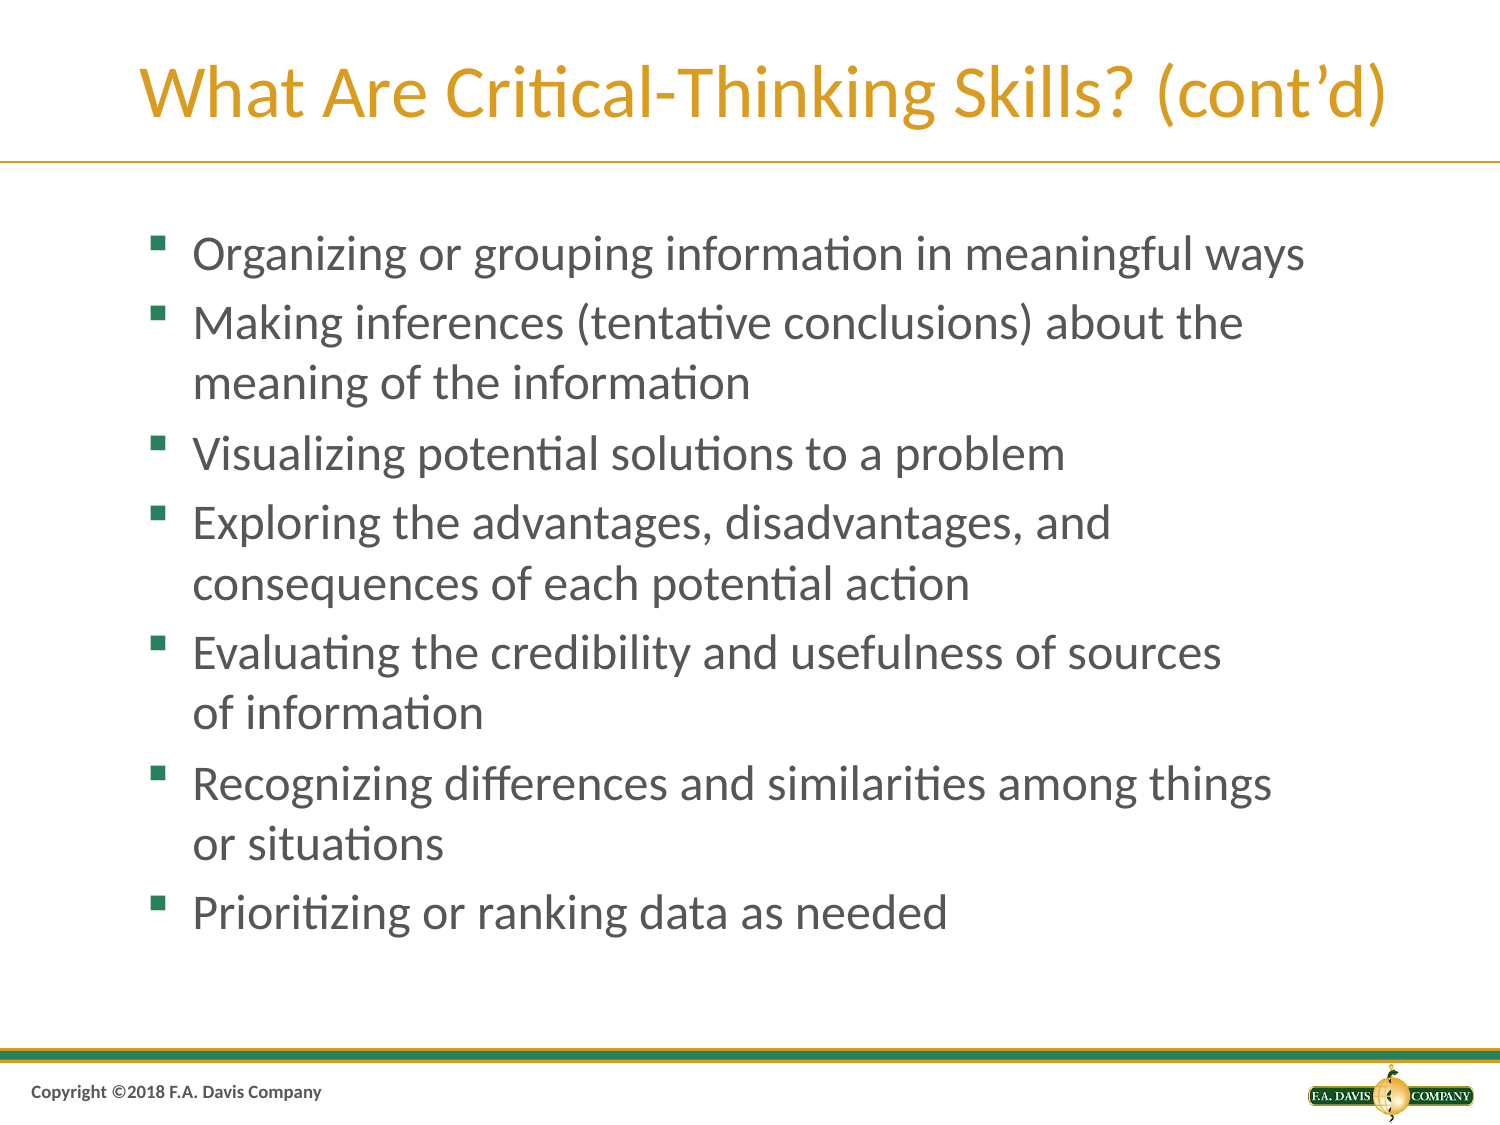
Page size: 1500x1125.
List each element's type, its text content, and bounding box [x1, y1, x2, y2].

picture [1308, 1064, 1474, 1124]
list Organizing or grouping information in meaningful ways Making inferences (tentative conclusions) about the meaning of the information Visualizing potential solutions to a problem Exploring the advantages, disadvantages, and consequences of each potential action Evaluating the credibility and usefulness of sources of information Recognizing differences and similarities among things or situations Prioritizing or ranking data as needed [75, 212, 1425, 955]
title What Are Critical-Thinking Skills? (cont’d) [124, 44, 1475, 142]
